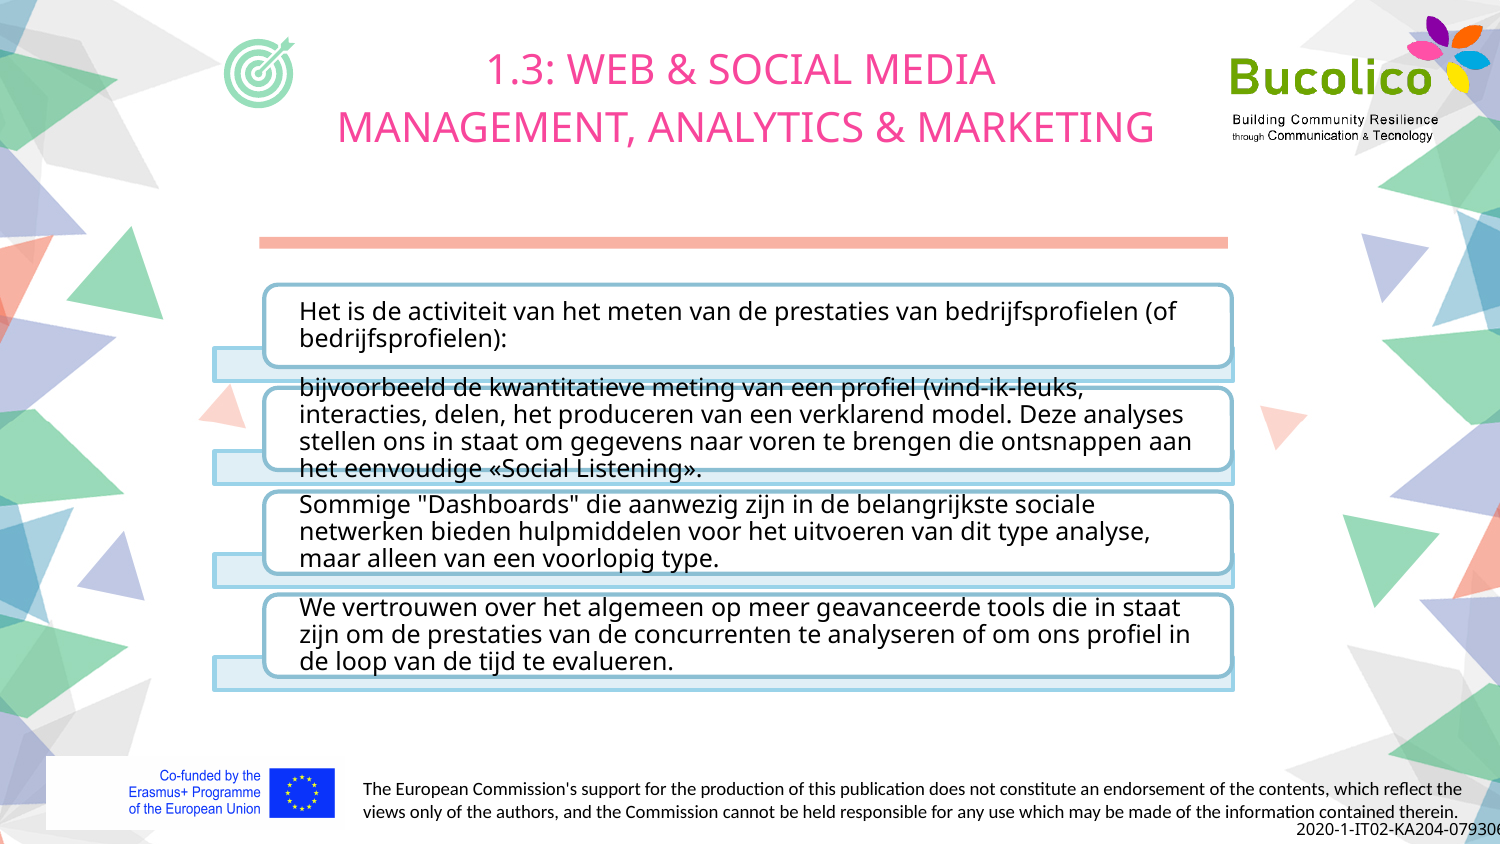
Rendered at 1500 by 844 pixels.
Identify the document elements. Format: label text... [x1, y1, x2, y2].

text_box [221, 34, 298, 111]
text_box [214, 268, 1233, 708]
picture [0, 0, 1500, 844]
text_box 1.3: WEB & SOCIAL MEDIA MANAGEMENT, ANALYTICS & MARKETING [223, 49, 1210, 145]
text_box The European Commission's support for the production of this publication does not constitute an endorsement of the contents, which reflect the views only of the authors, and the Commission cannot be held responsible for any use which may be made of the information contained therein. [348, 769, 1486, 830]
text_box [257, 235, 1230, 251]
